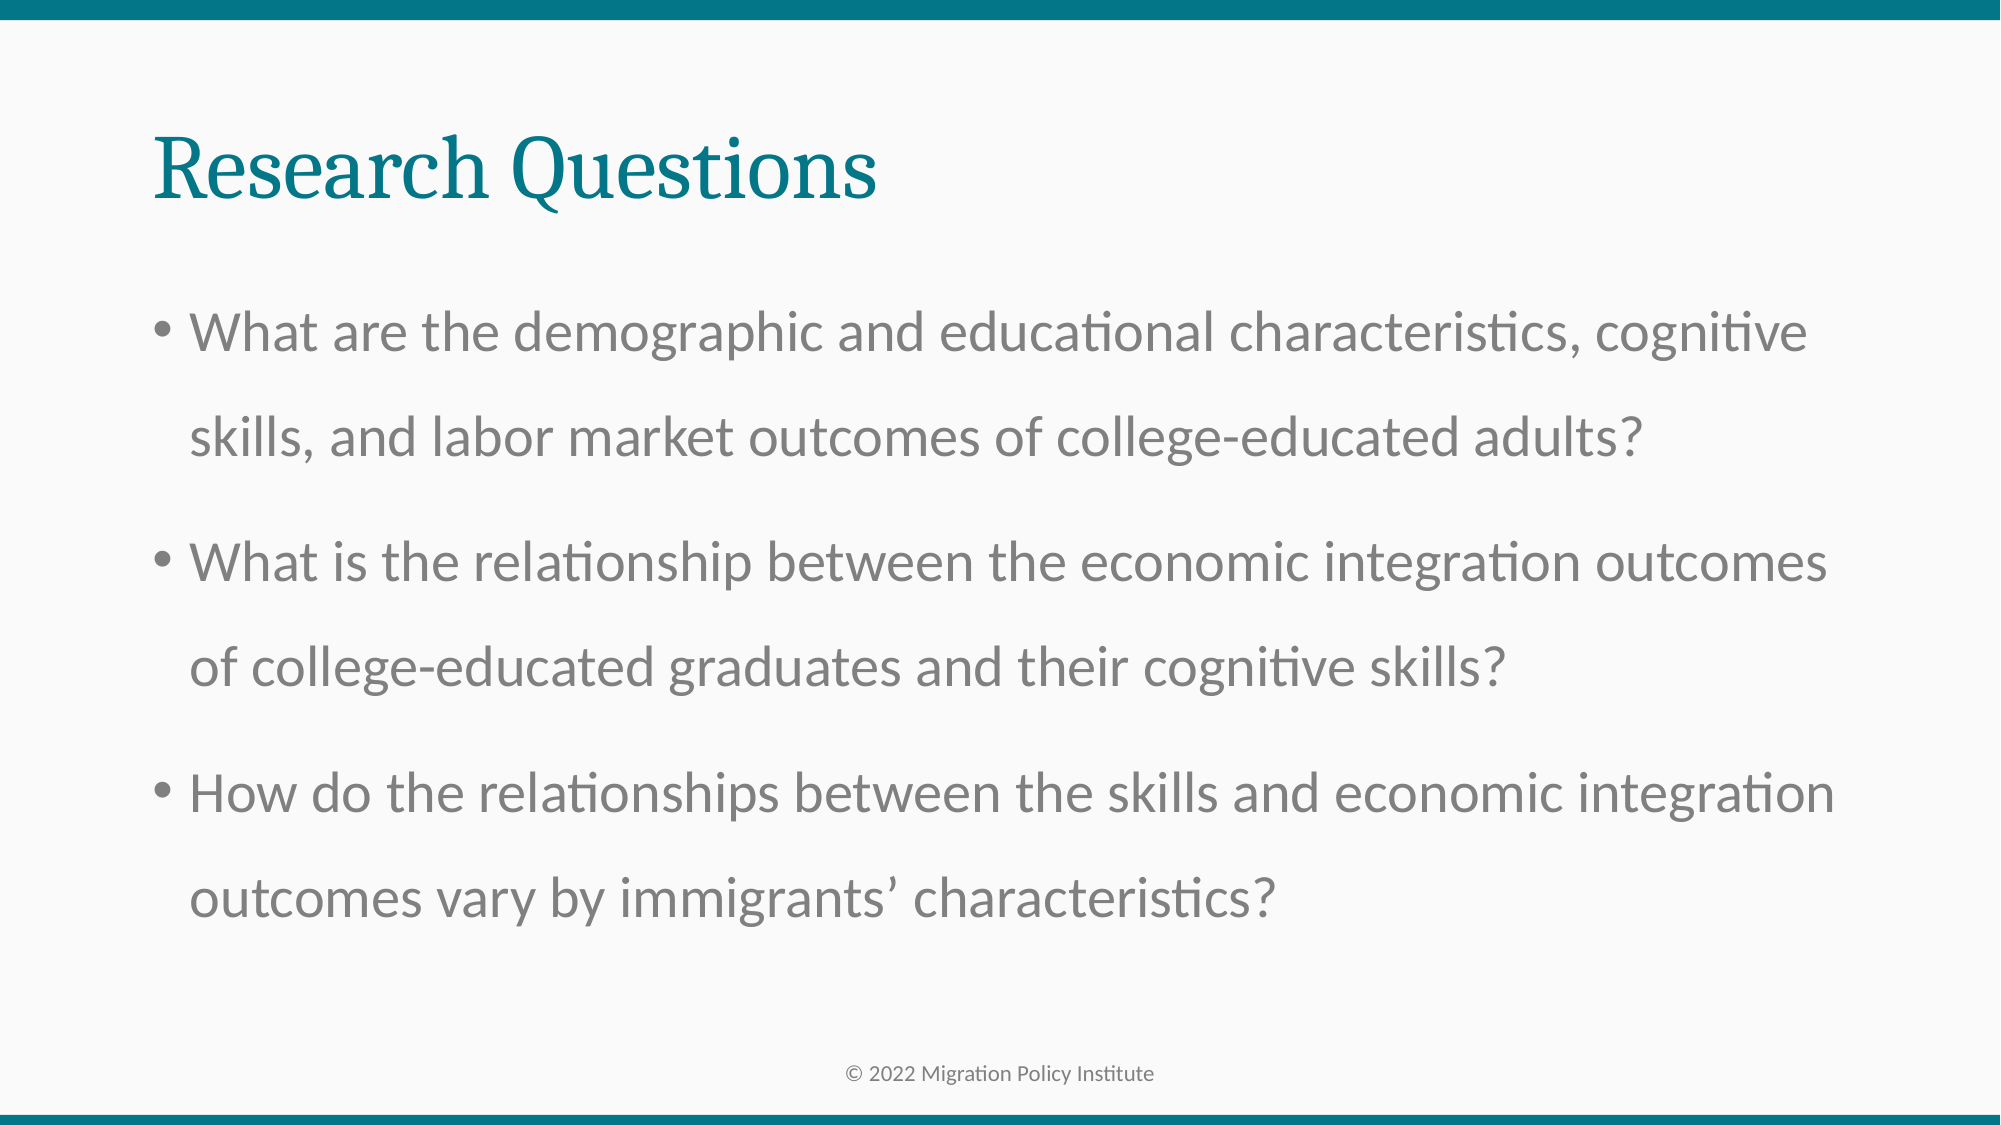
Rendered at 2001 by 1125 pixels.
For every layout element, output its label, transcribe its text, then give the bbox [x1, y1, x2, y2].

title Research Questions [137, 59, 1863, 250]
list What are the demographic and educational characteristics, cognitive skills, and labor market outcomes of college-educated adults? What is the relationship between the economic integration outcomes of college-educated graduates and their cognitive skills? How do the relationships between the skills and economic integration outcomes vary by immigrants’ characteristics? [137, 250, 1863, 965]
footer © 2022 Migration Policy Institute [662, 1042, 1338, 1103]
